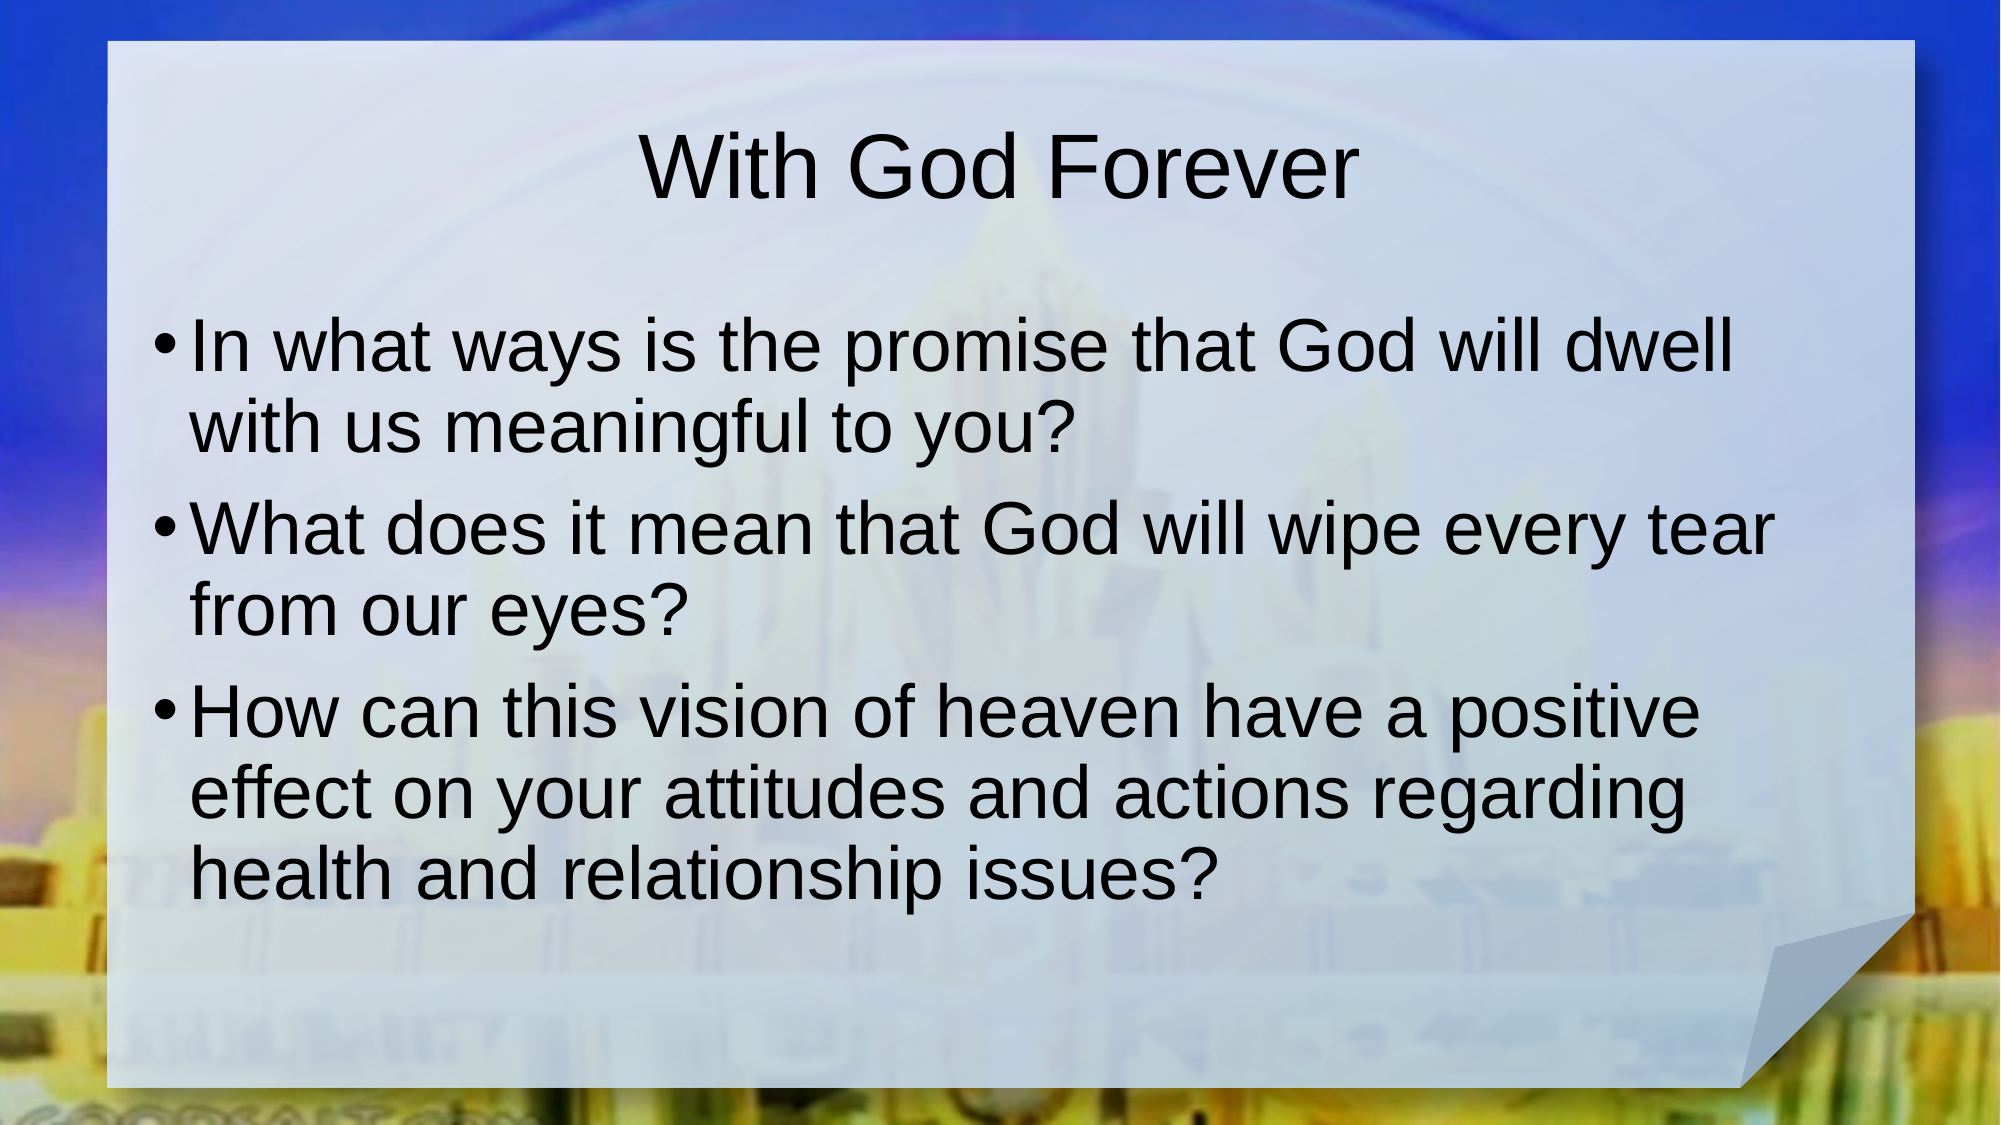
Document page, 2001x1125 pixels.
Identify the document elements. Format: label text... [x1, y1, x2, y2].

title With God Forever [137, 59, 1863, 278]
picture [0, 0, 2001, 1125]
list In what ways is the promise that God will dwell with us meaningful to you? What does it mean that God will wipe every tear from our eyes? How can this vision of heaven have a positive effect on your attitudes and actions regarding health and relationship issues? [137, 299, 1863, 1014]
